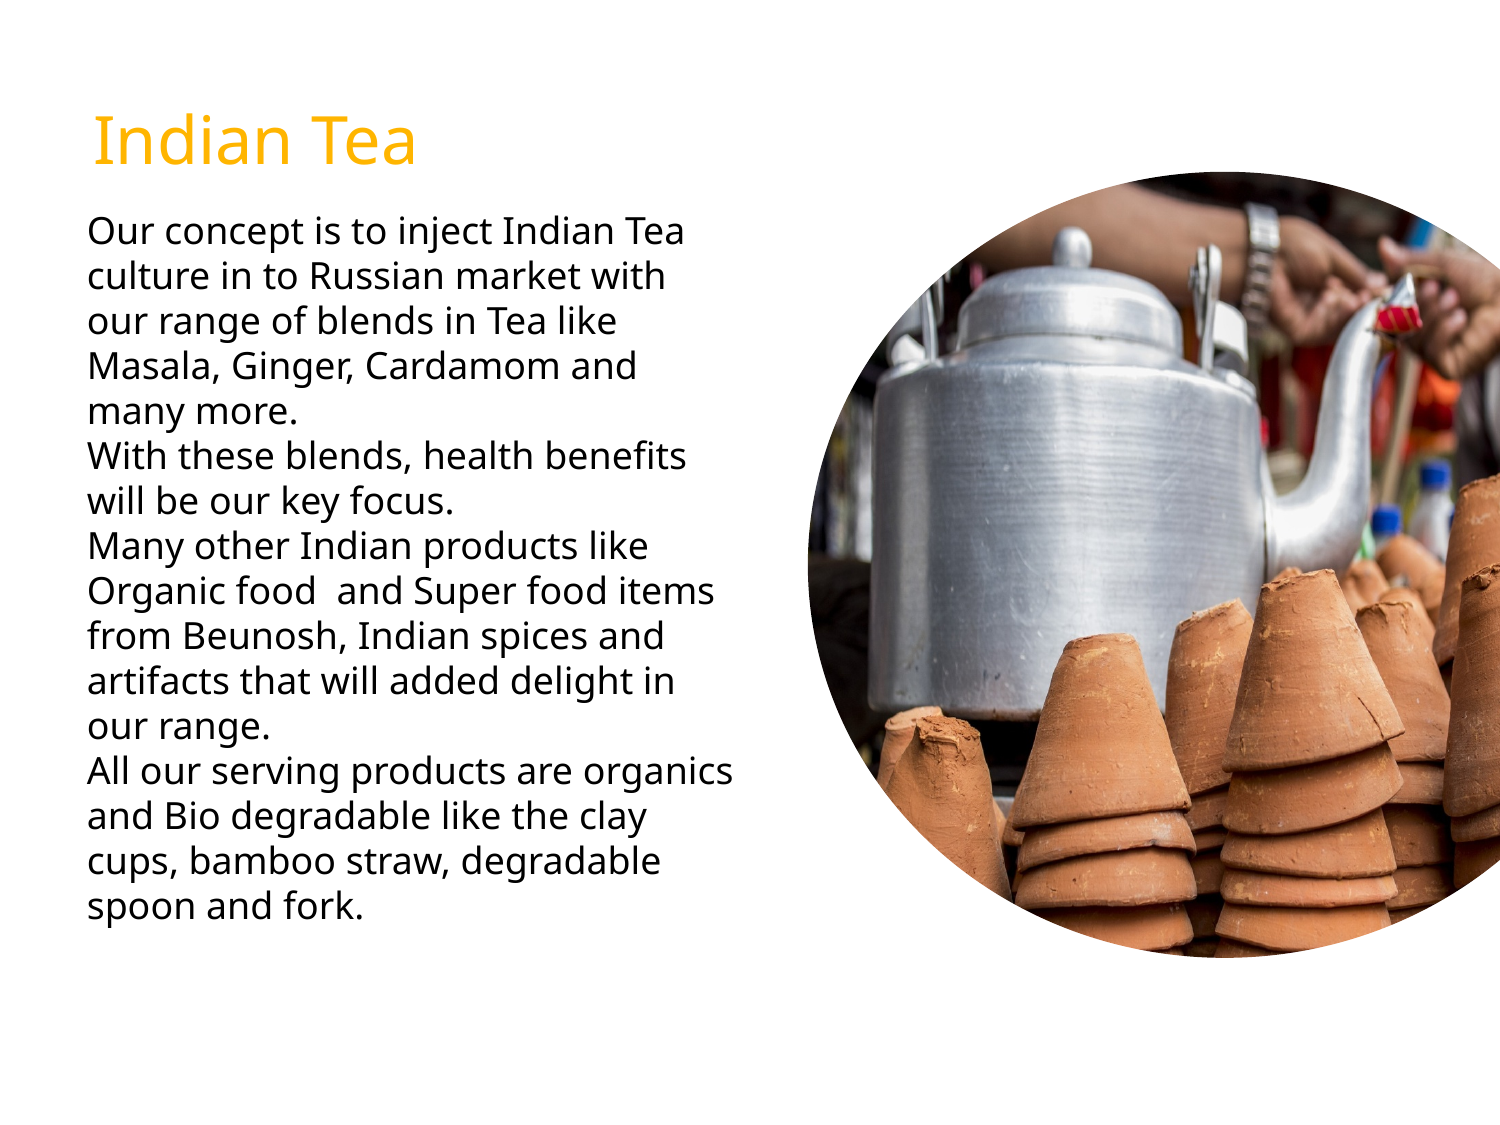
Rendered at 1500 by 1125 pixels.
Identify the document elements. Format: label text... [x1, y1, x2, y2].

text_box Our concept is to inject Indian Tea culture in to Russian market with our range of blends in Tea like Masala, Ginger, Cardamom and many more. With these blends, health benefits will be our key focus. Many other Indian products like Organic food and Super food items from Beunosh, Indian spices and artifacts that will added delight in our range. All our serving products are organics and Bio degradable like the clay cups, bamboo straw, degradable spoon and fork. [72, 199, 753, 934]
text_box Indian Tea [78, 91, 599, 186]
picture [807, 171, 1500, 958]
